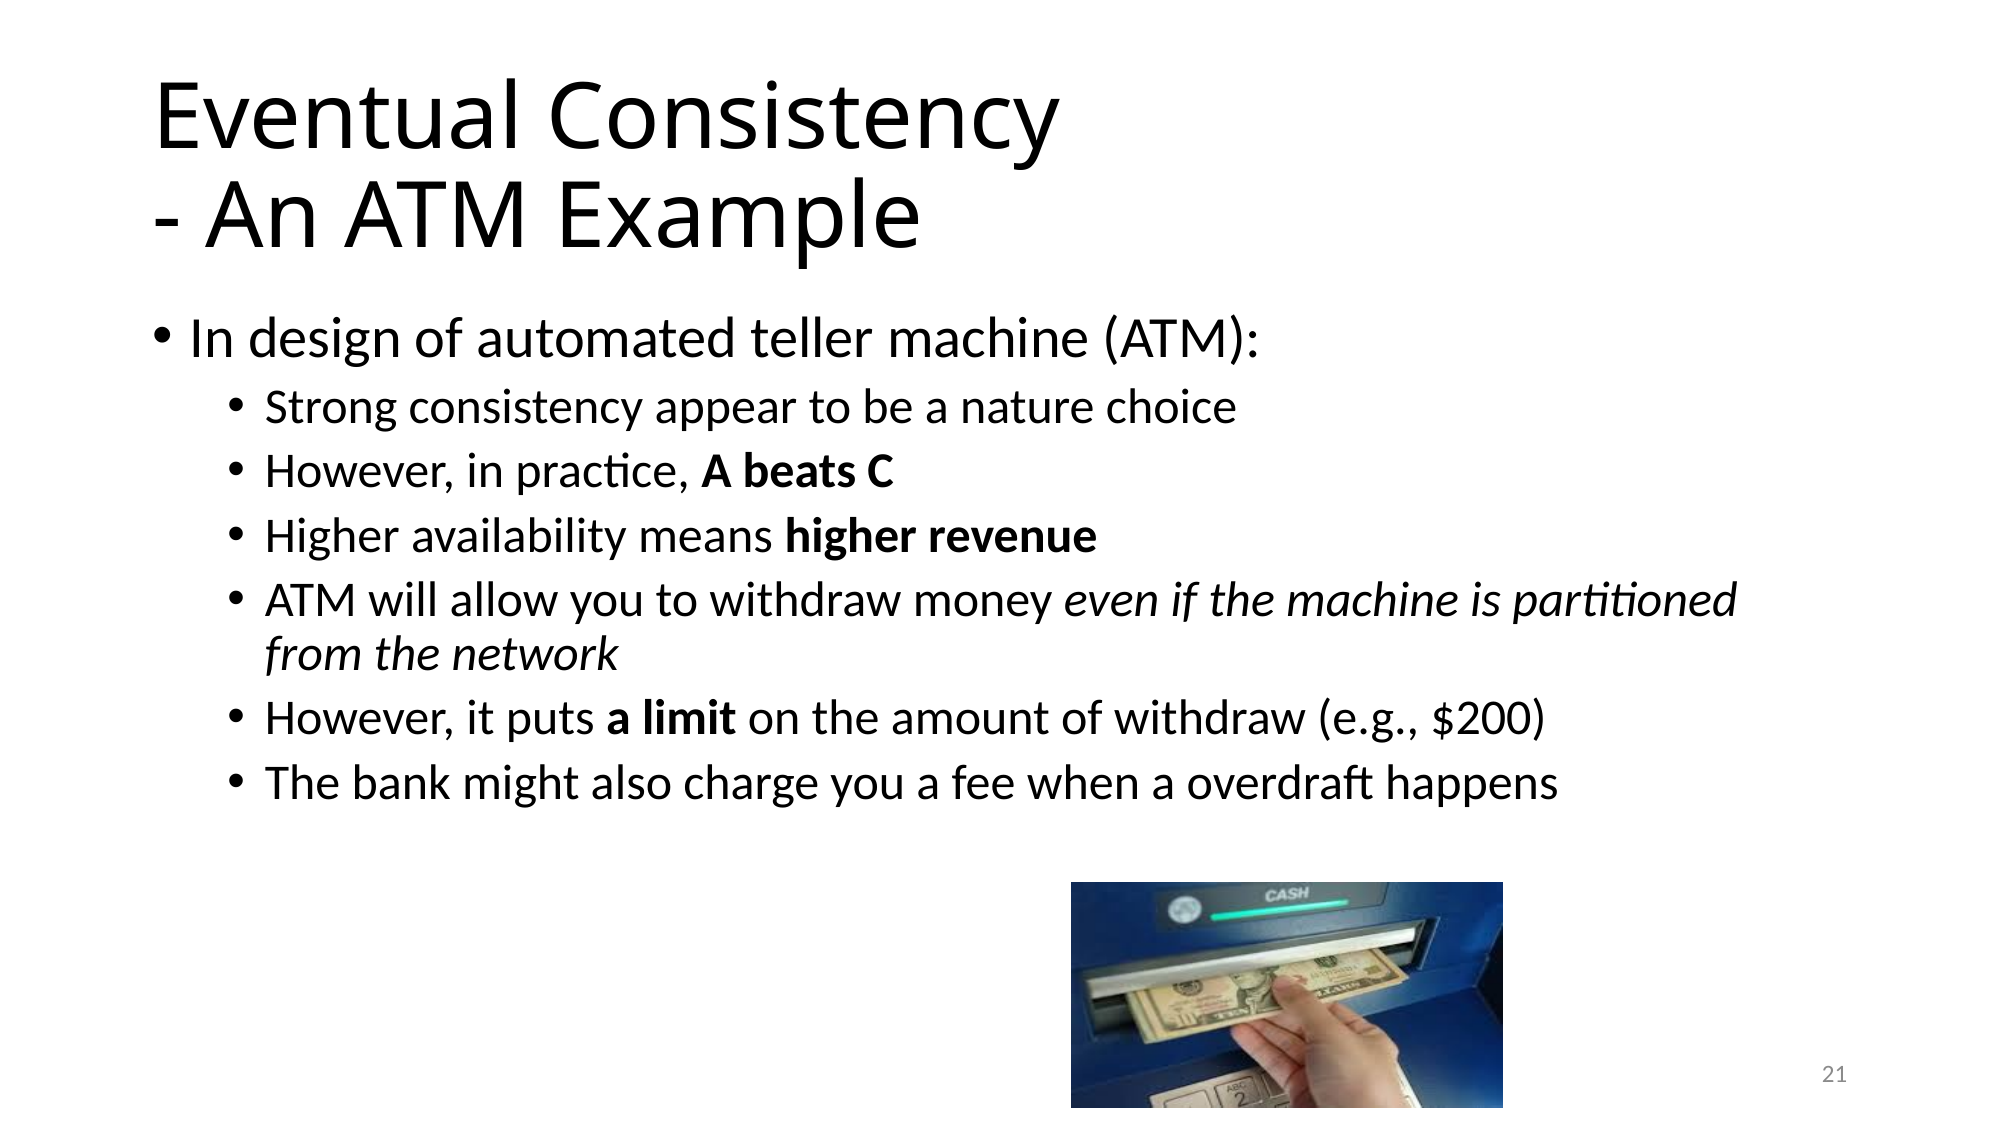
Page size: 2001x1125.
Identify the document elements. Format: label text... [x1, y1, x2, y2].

picture [1071, 882, 1503, 1108]
list In design of automated teller machine (ATM): Strong consistency appear to be a nature choice However, in practice, A beats C Higher availability means higher revenue ATM will allow you to withdraw money even if the machine is partitioned from the network However, it puts a limit on the amount of withdraw (e.g., $200) The bank might also charge you a fee when a overdraft happens [137, 299, 1863, 1014]
title Eventual Consistency - An ATM Example [137, 59, 1863, 278]
slide_number 21 [1503, 1042, 1863, 1103]
